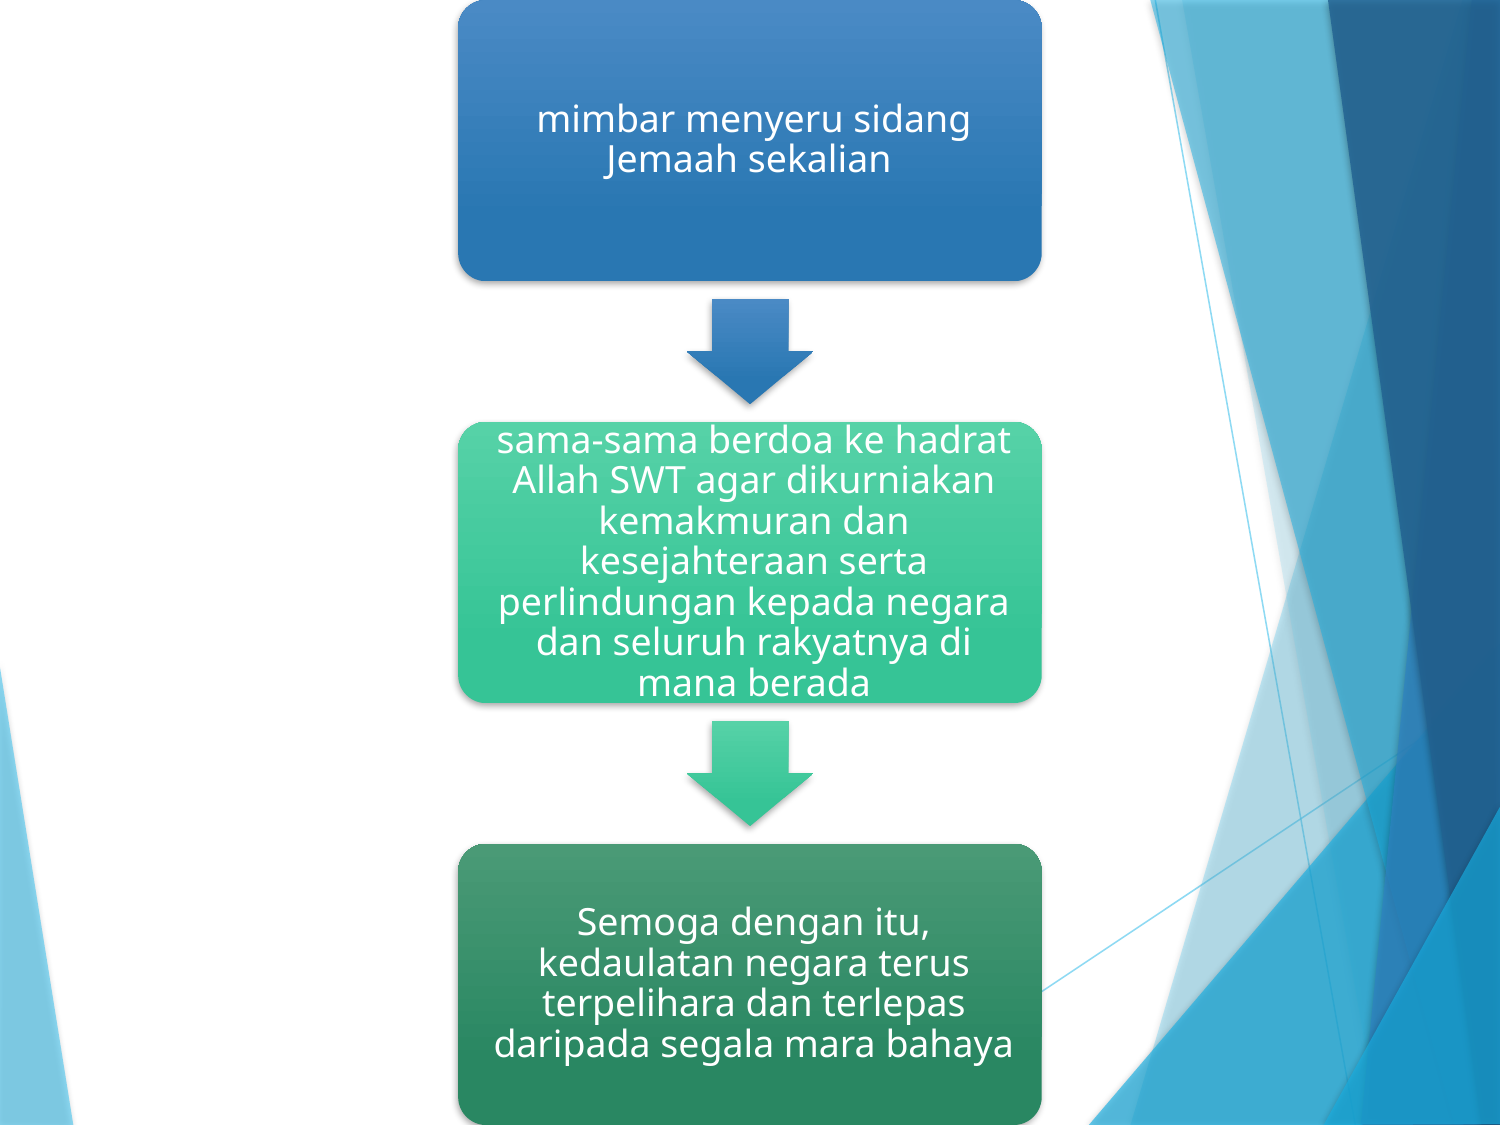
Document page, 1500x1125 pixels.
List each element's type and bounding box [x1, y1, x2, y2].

text_box [11, 0, 1489, 1125]
